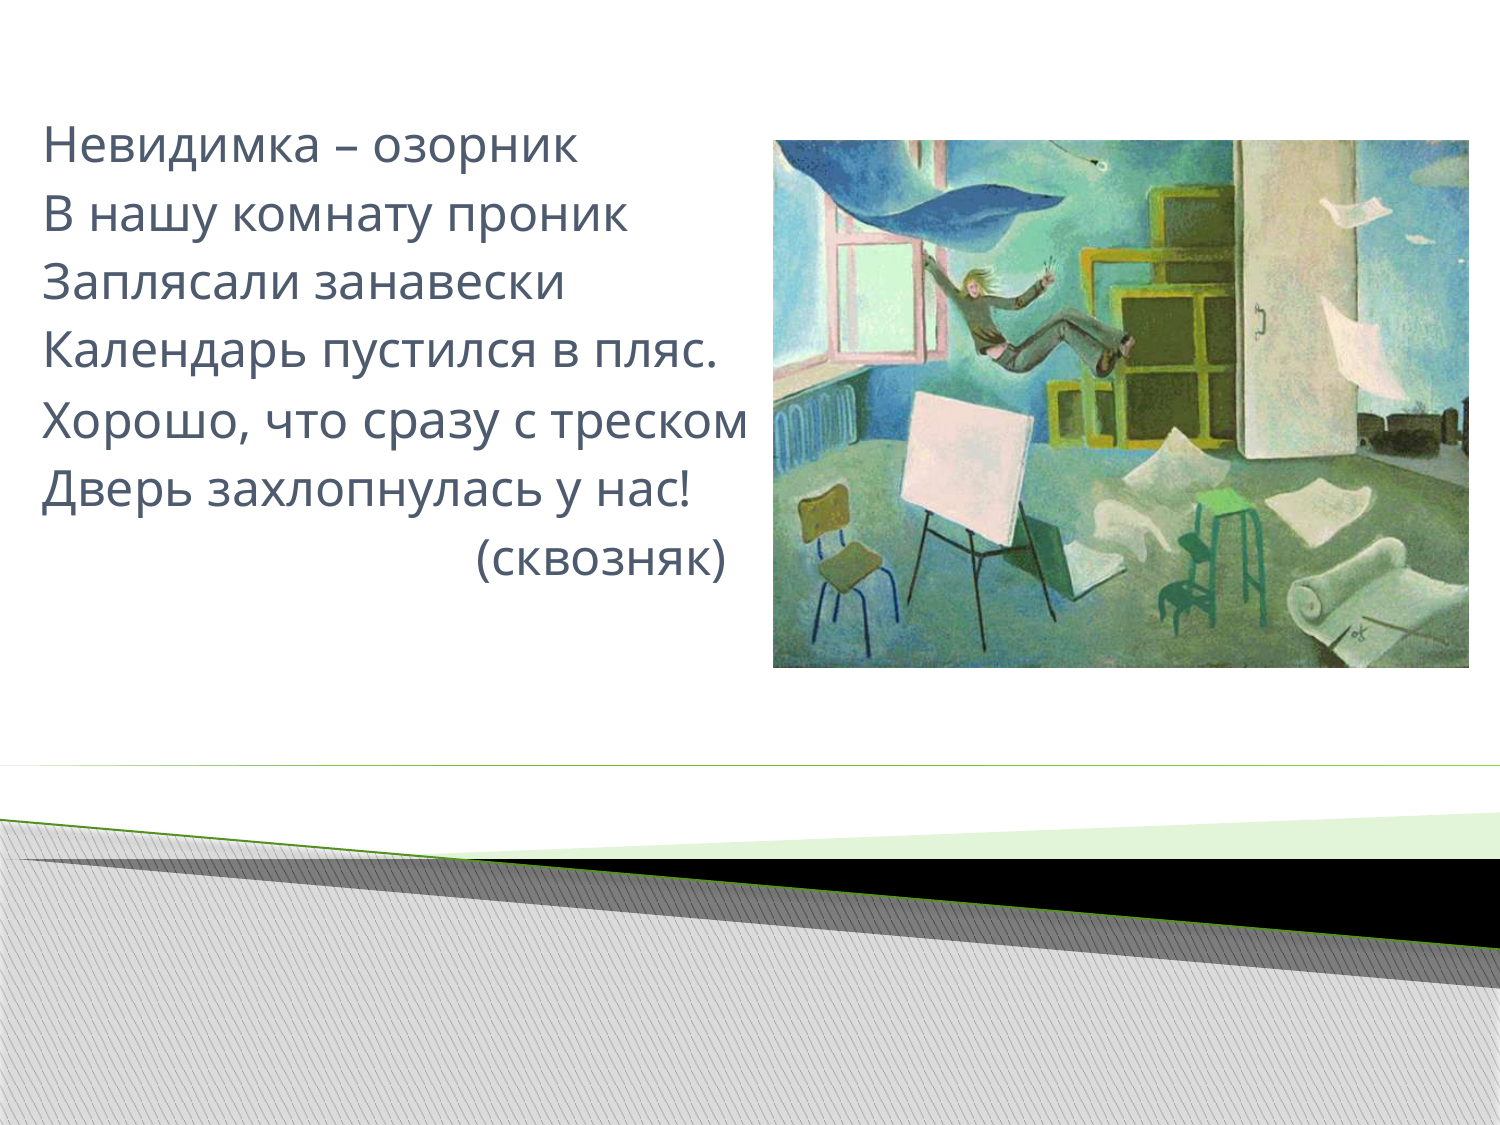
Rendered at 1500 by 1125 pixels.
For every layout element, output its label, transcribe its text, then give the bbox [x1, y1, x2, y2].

picture [773, 140, 1469, 669]
subtitle Невидимка – озорник В нашу комнату проник Заплясали занавески Календарь пустился в пляс. Хорошо, что сразу с треском Дверь захлопнулась у нас! (сквозняк) [35, 105, 797, 774]
picture [5, 859, 1500, 989]
